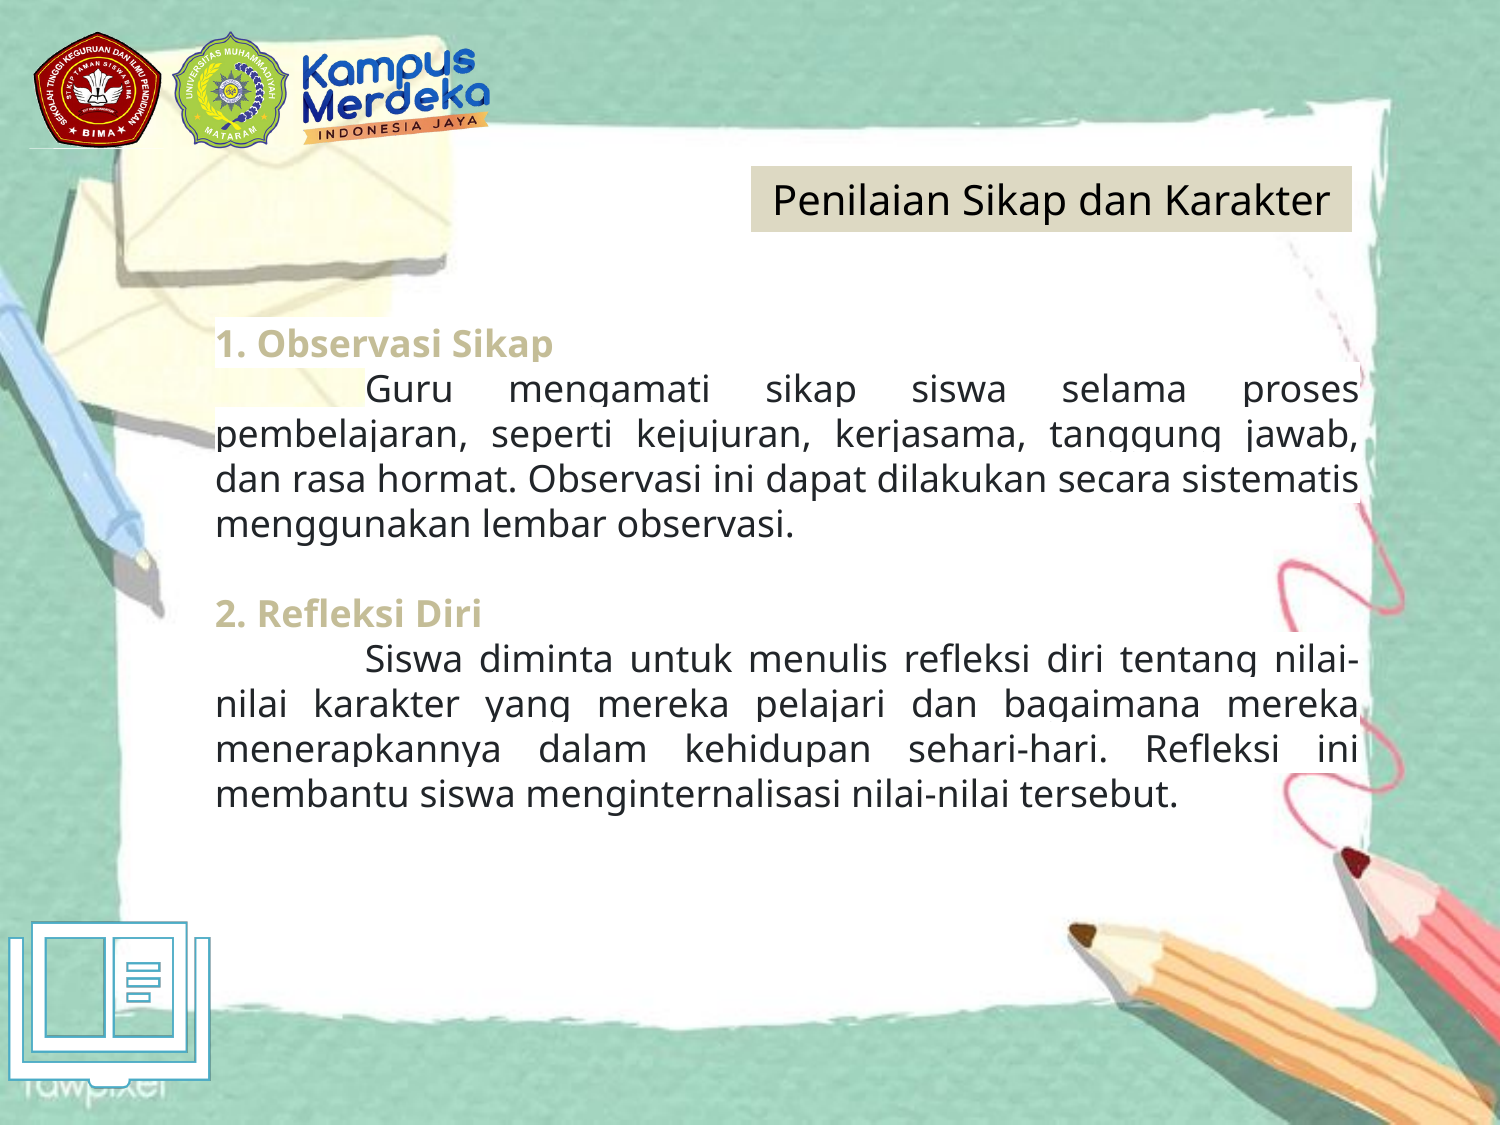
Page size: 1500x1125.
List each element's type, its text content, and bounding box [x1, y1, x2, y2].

picture [0, 0, 1500, 1125]
text_box [290, 43, 491, 149]
text_box 1. Observasi Sikap Guru mengamati sikap siswa selama proses pembelajaran, seperti kejujuran, kerjasama, tanggung jawab, dan rasa hormat. Observasi ini dapat dilakukan secara sistematis menggunakan lembar observasi. 2. Refleksi Diri Siswa diminta untuk menulis refleksi diri tentang nilai-nilai karakter yang mereka pelajari dan bagaimana mereka menerapkannya dalam kehidupan sehari-hari. Refleksi ini membantu siswa menginternalisasi nilai-nilai tersebut. [200, 312, 1375, 868]
text_box [29, 30, 164, 149]
text_box Penilaian Sikap dan Karakter [751, 166, 1352, 232]
text_box [170, 30, 290, 149]
